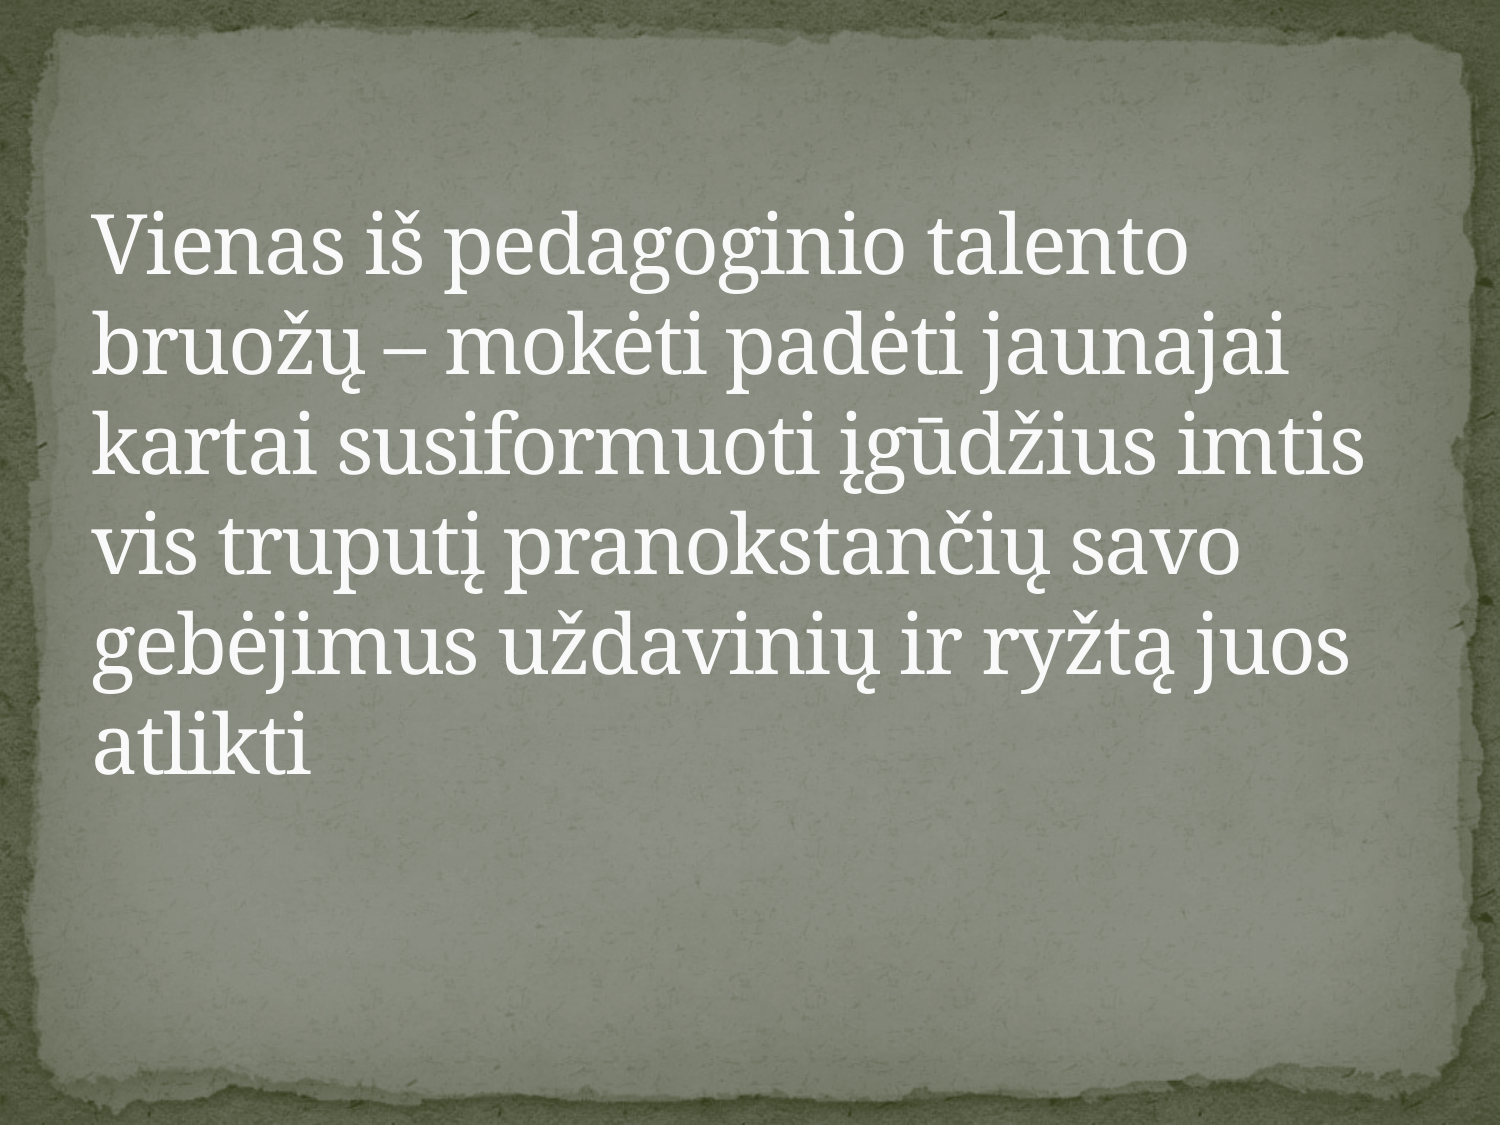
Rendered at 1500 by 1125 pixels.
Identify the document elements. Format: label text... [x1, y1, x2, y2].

title Vienas iš pedagoginio talento bruožų – mokėti padėti jaunajai kartai susiformuoti įgūdžius imtis vis truputį pranokstančių savo gebėjimus uždavinių ir ryžtą juos atlikti [76, 611, 1427, 799]
